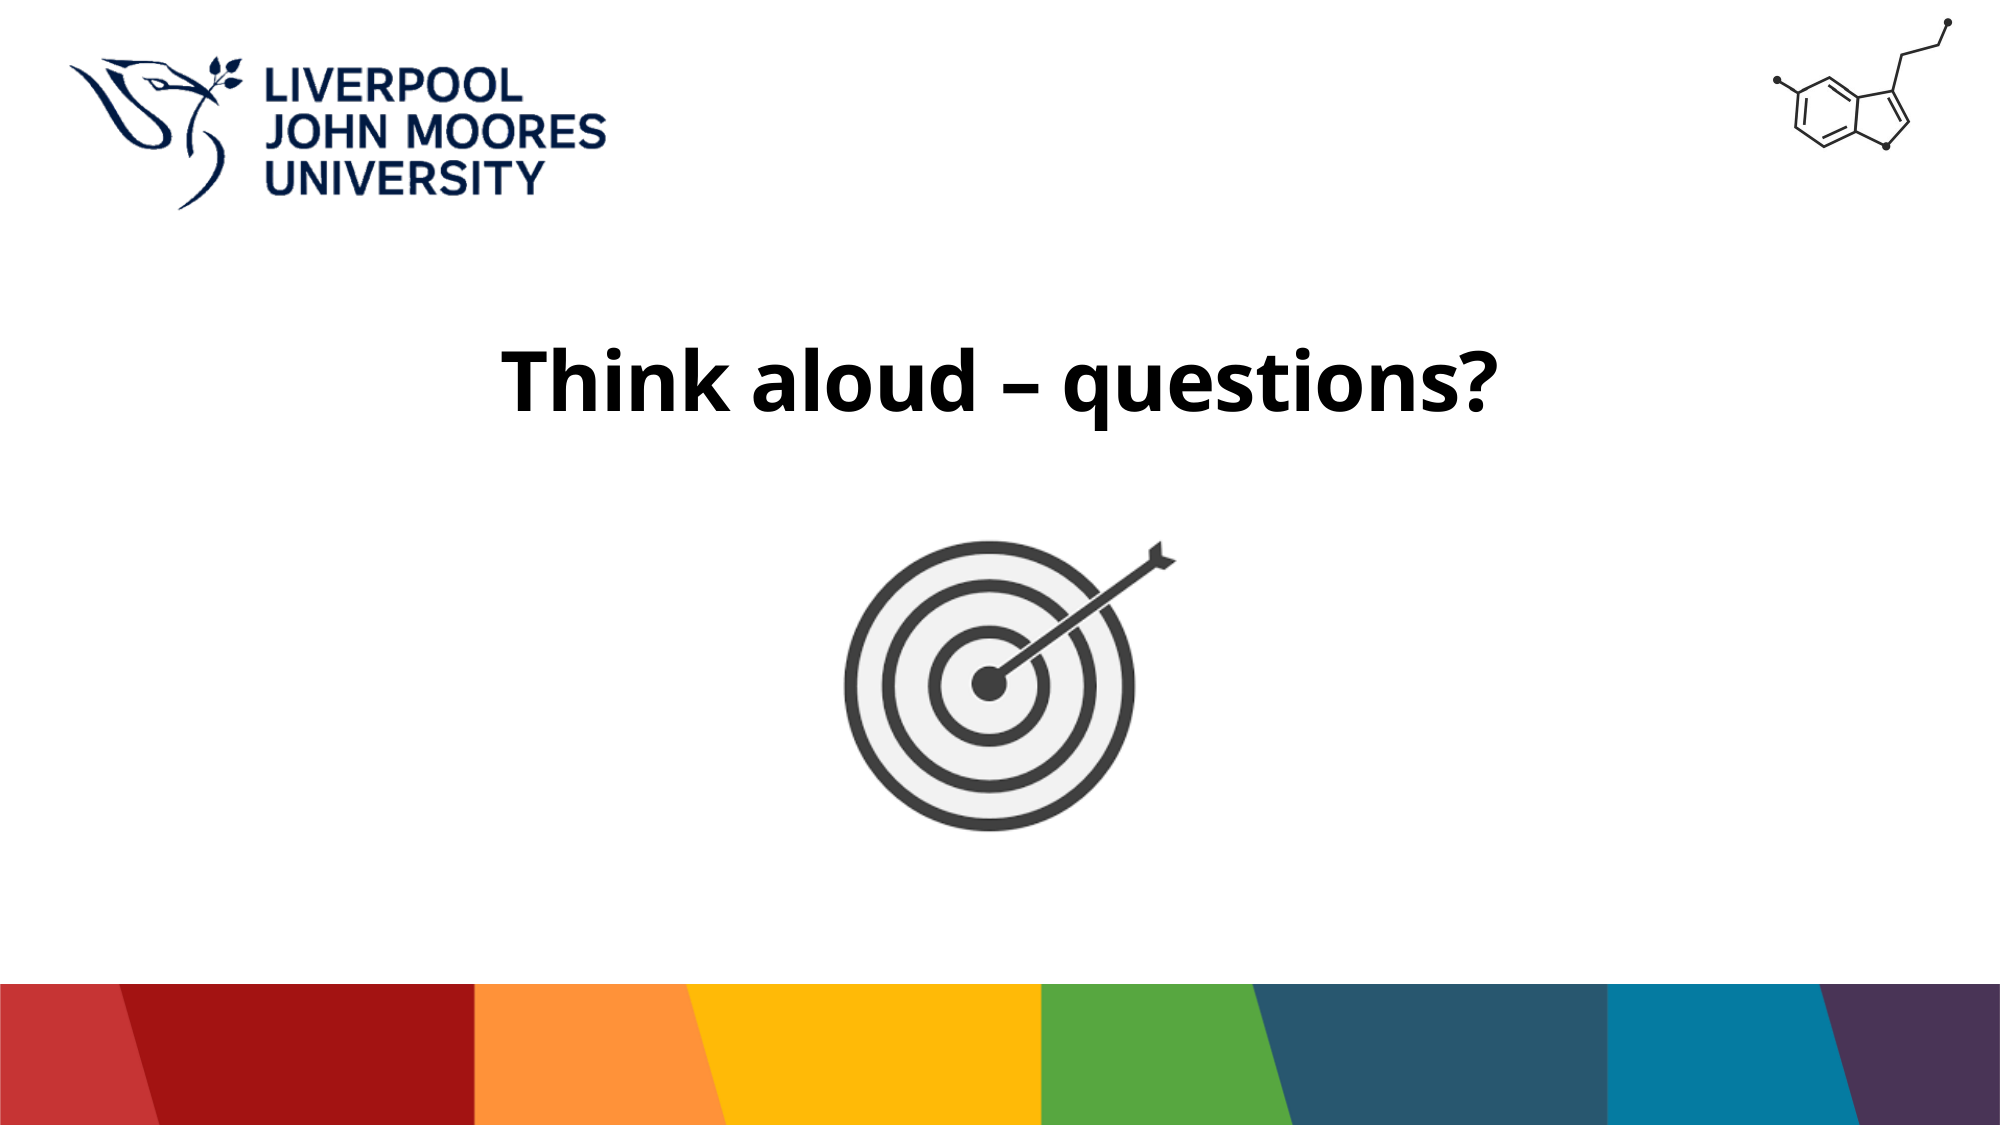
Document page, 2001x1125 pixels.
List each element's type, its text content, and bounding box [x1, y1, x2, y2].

picture [1758, 0, 1966, 180]
picture [806, 526, 1194, 844]
picture [0, 984, 1608, 1125]
picture [1820, 984, 2000, 1125]
picture [68, 38, 607, 229]
title Think aloud – questions? [250, 327, 1750, 429]
